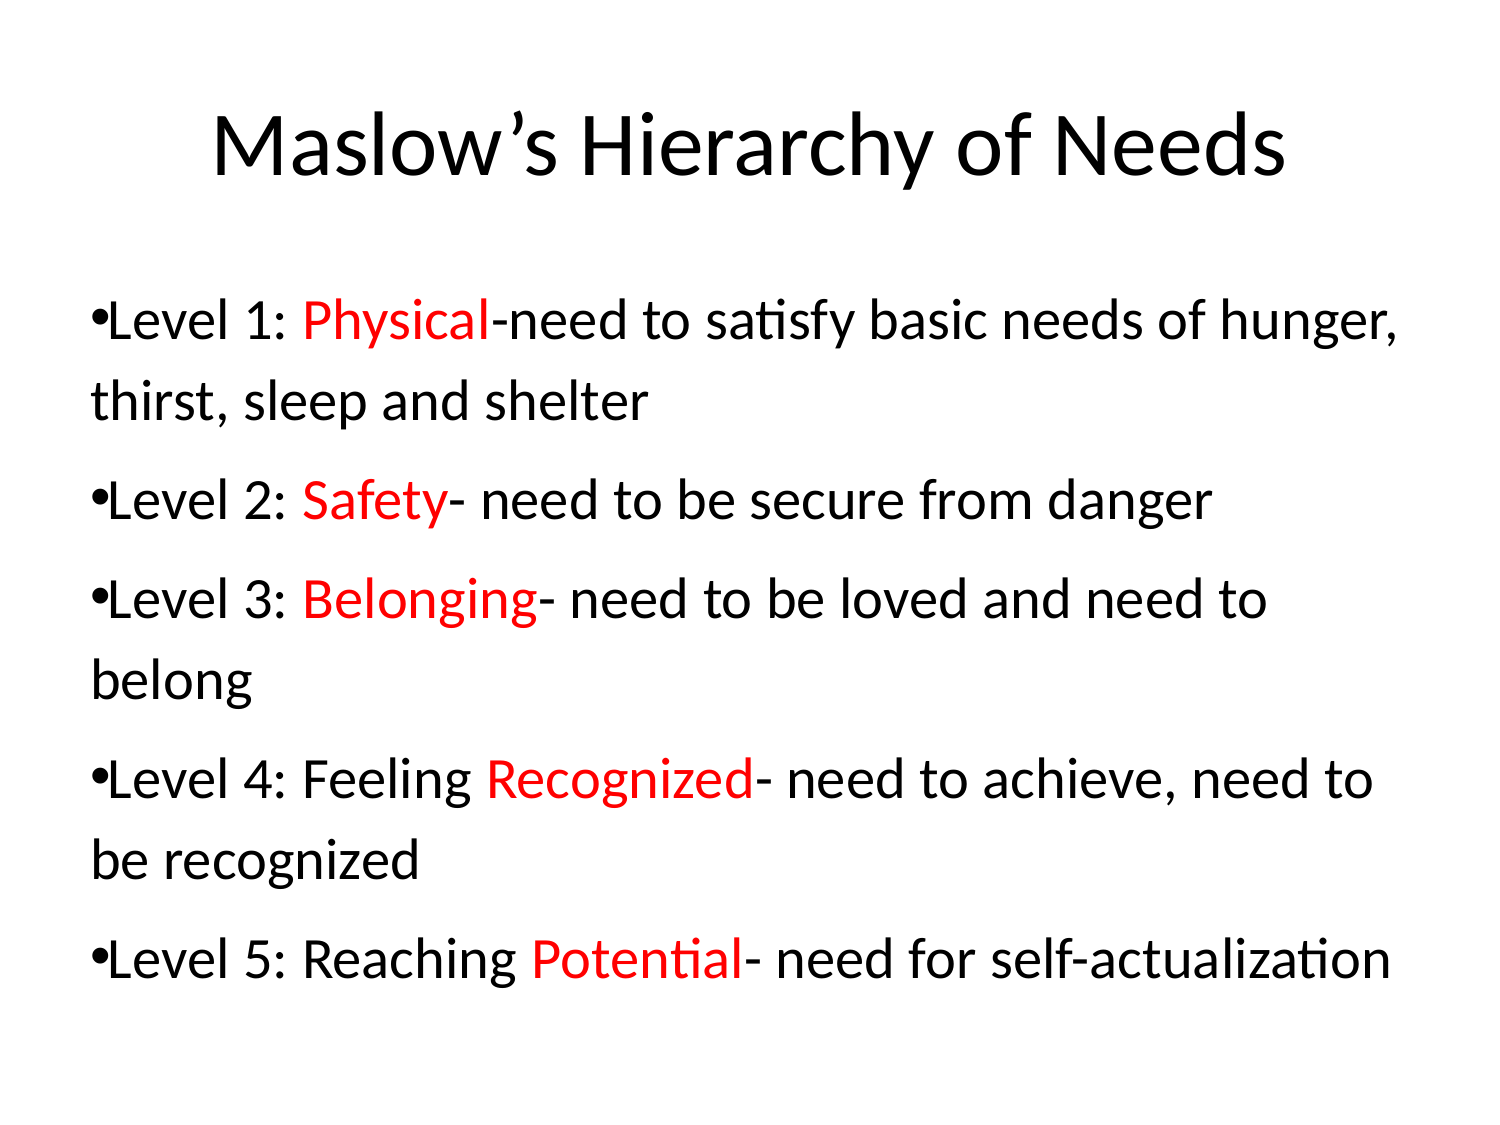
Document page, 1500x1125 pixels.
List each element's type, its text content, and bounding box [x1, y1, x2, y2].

list Level 1: Physical-need to satisfy basic needs of hunger, thirst, sleep and shelter Level 2: Safety- need to be secure from danger Level 3: Belonging- need to be loved and need to belong Level 4: Feeling Recognized- need to achieve, need to be recognized Level 5: Reaching Potential- need for self-actualization [75, 262, 1425, 1005]
title Maslow’s Hierarchy of Needs [75, 45, 1425, 233]
